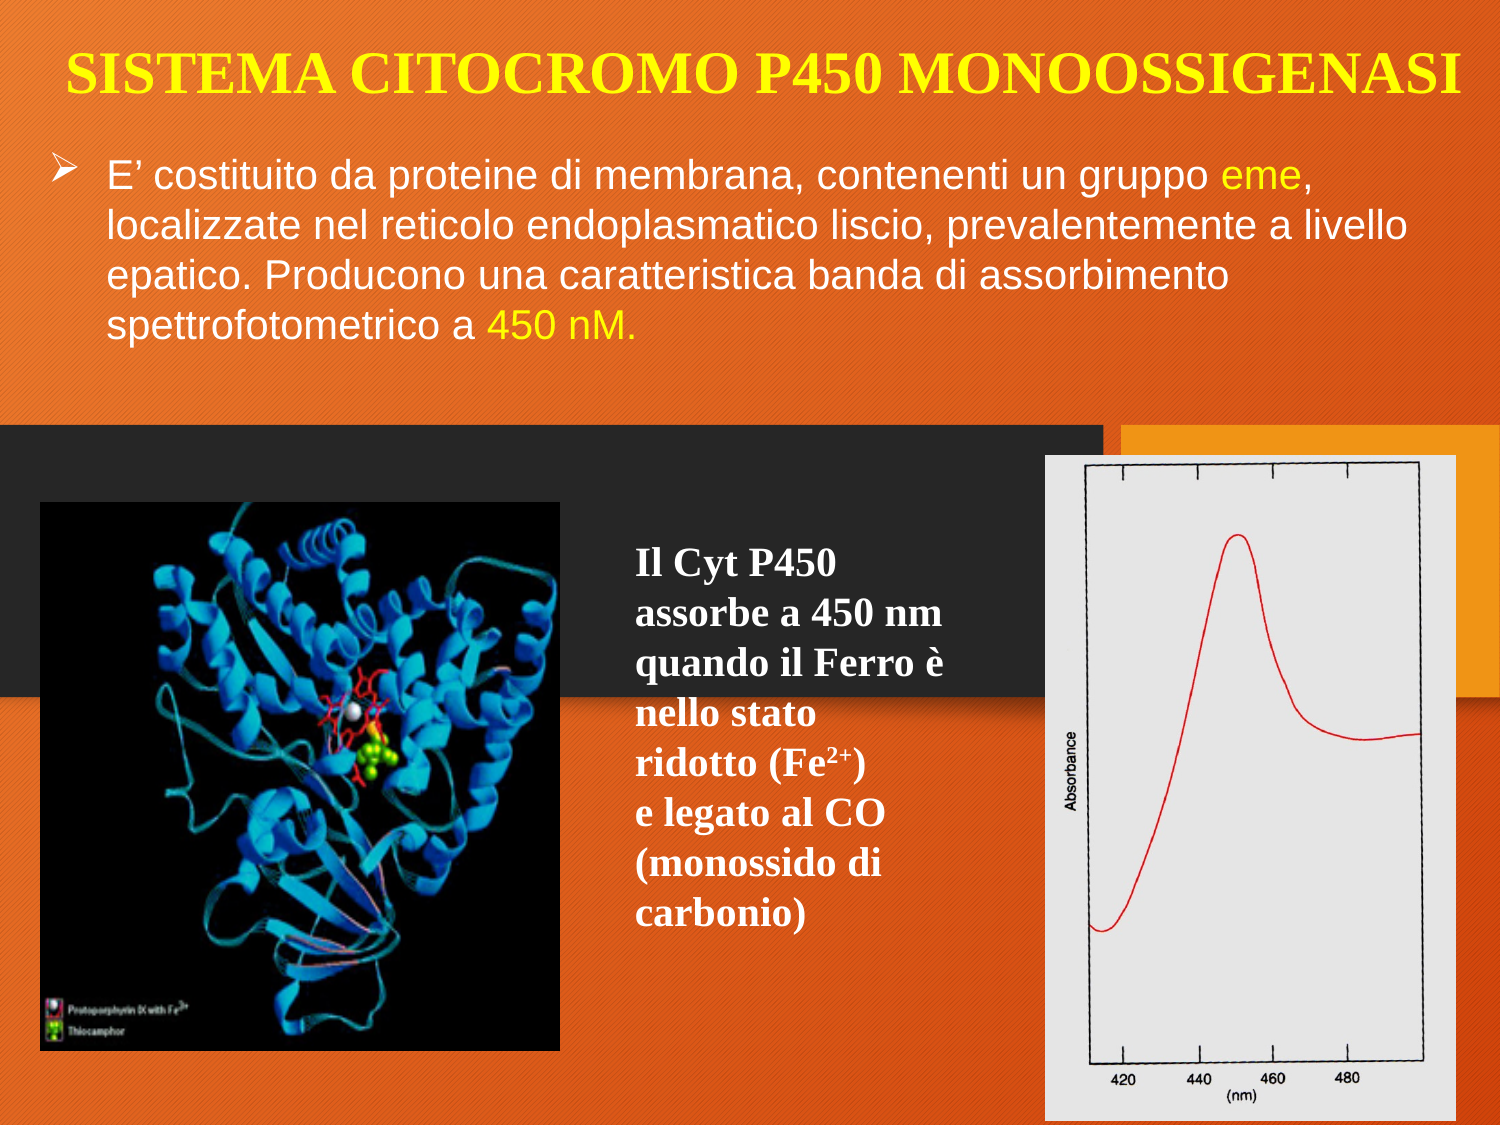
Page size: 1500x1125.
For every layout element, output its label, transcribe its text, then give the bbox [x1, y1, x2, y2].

text_box Il Cyt P450 assorbe a 450 nm quando il Ferro è nello stato ridotto (Fe2+) e legato al CO (monossido di carbonio) [620, 527, 984, 942]
text_box E’ costituito da proteine di membrana, contenenti un gruppo eme, localizzate nel reticolo endoplasmatico liscio, prevalentemente a livello epatico. Producono una caratteristica banda di assorbimento spettrofotometrico a 450 nM. [33, 140, 1475, 415]
picture [984, 455, 1500, 1121]
picture [0, 502, 620, 1051]
text_box SISTEMA CITOCROMO P450 MONOOSSIGENASI [29, 26, 1500, 114]
